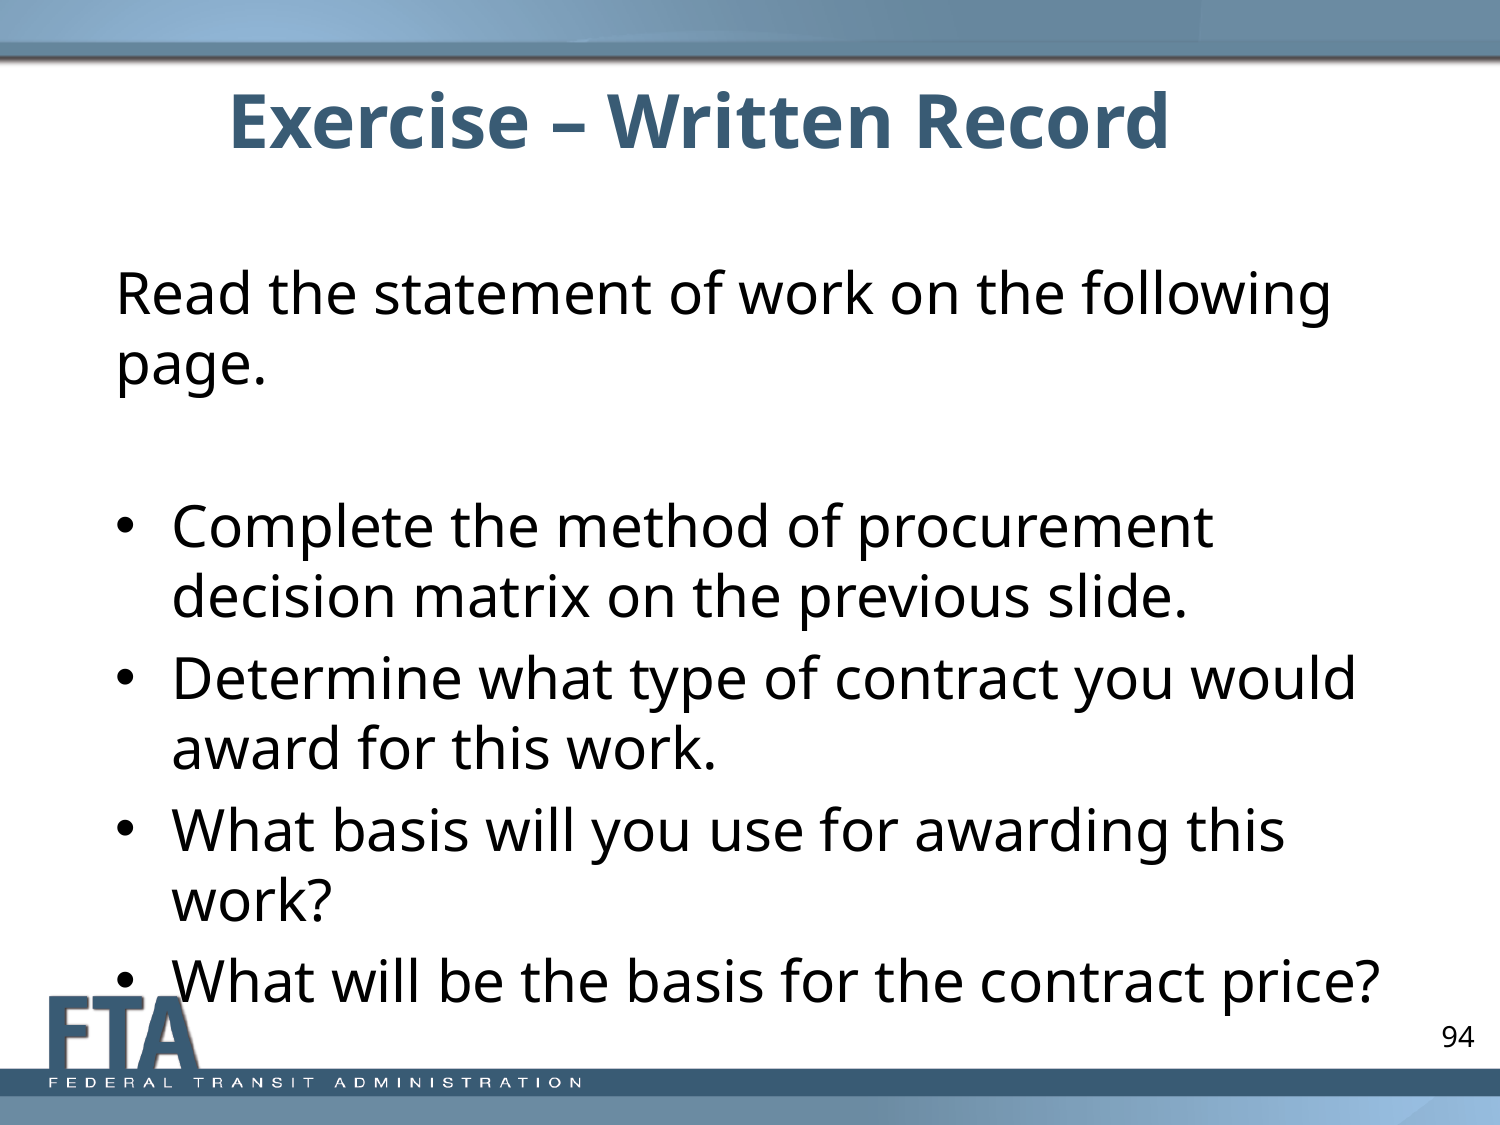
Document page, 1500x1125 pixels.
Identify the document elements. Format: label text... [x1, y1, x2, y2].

title Exercise – Written Record [100, 37, 1301, 201]
picture [0, 992, 1500, 1125]
list Read the statement of work on the following page. Complete the method of procurement decision matrix on the previous slide. Determine what type of contract you would award for this work. What basis will you use for awarding this work? What will be the basis for the contract price? [100, 248, 1401, 1001]
picture [0, 0, 1500, 75]
